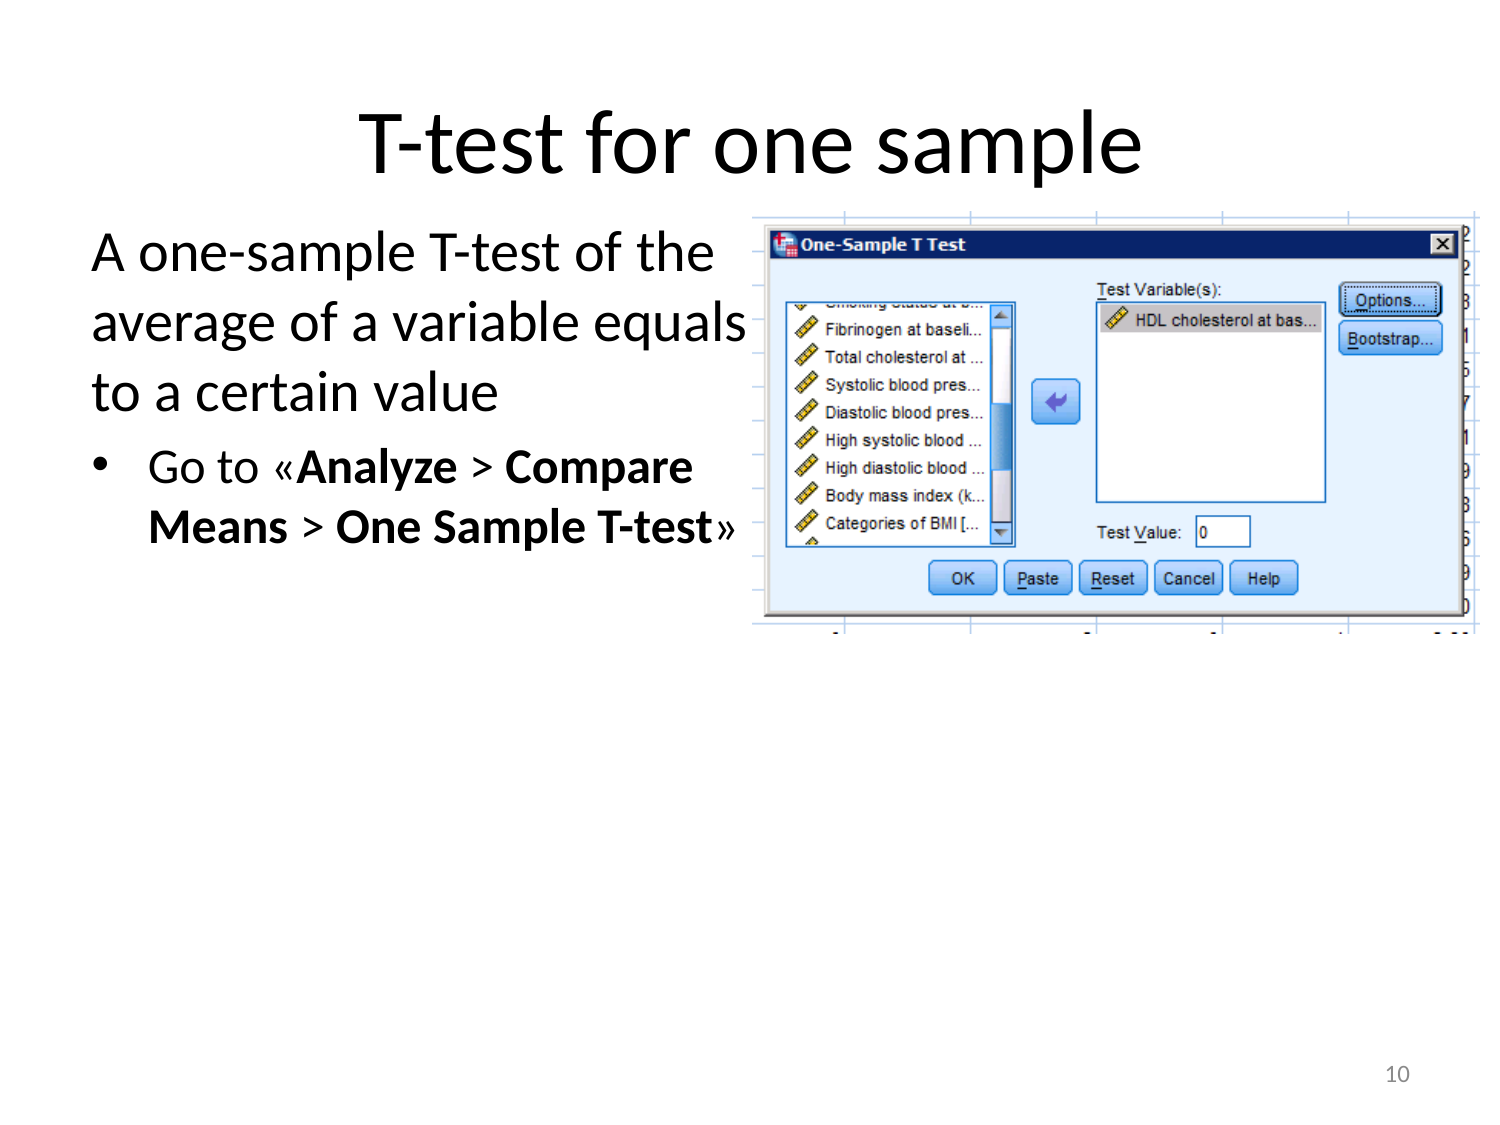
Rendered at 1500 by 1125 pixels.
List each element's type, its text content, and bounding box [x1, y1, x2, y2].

title T-test for one sample [76, 42, 1427, 209]
picture [751, 211, 1480, 634]
list A one-sample T-test of the average of a variable equals to a certain value Go to «Analyze > Compare Means > One Sample T-test» [76, 205, 847, 1109]
slide_number 10 [1074, 1042, 1425, 1103]
